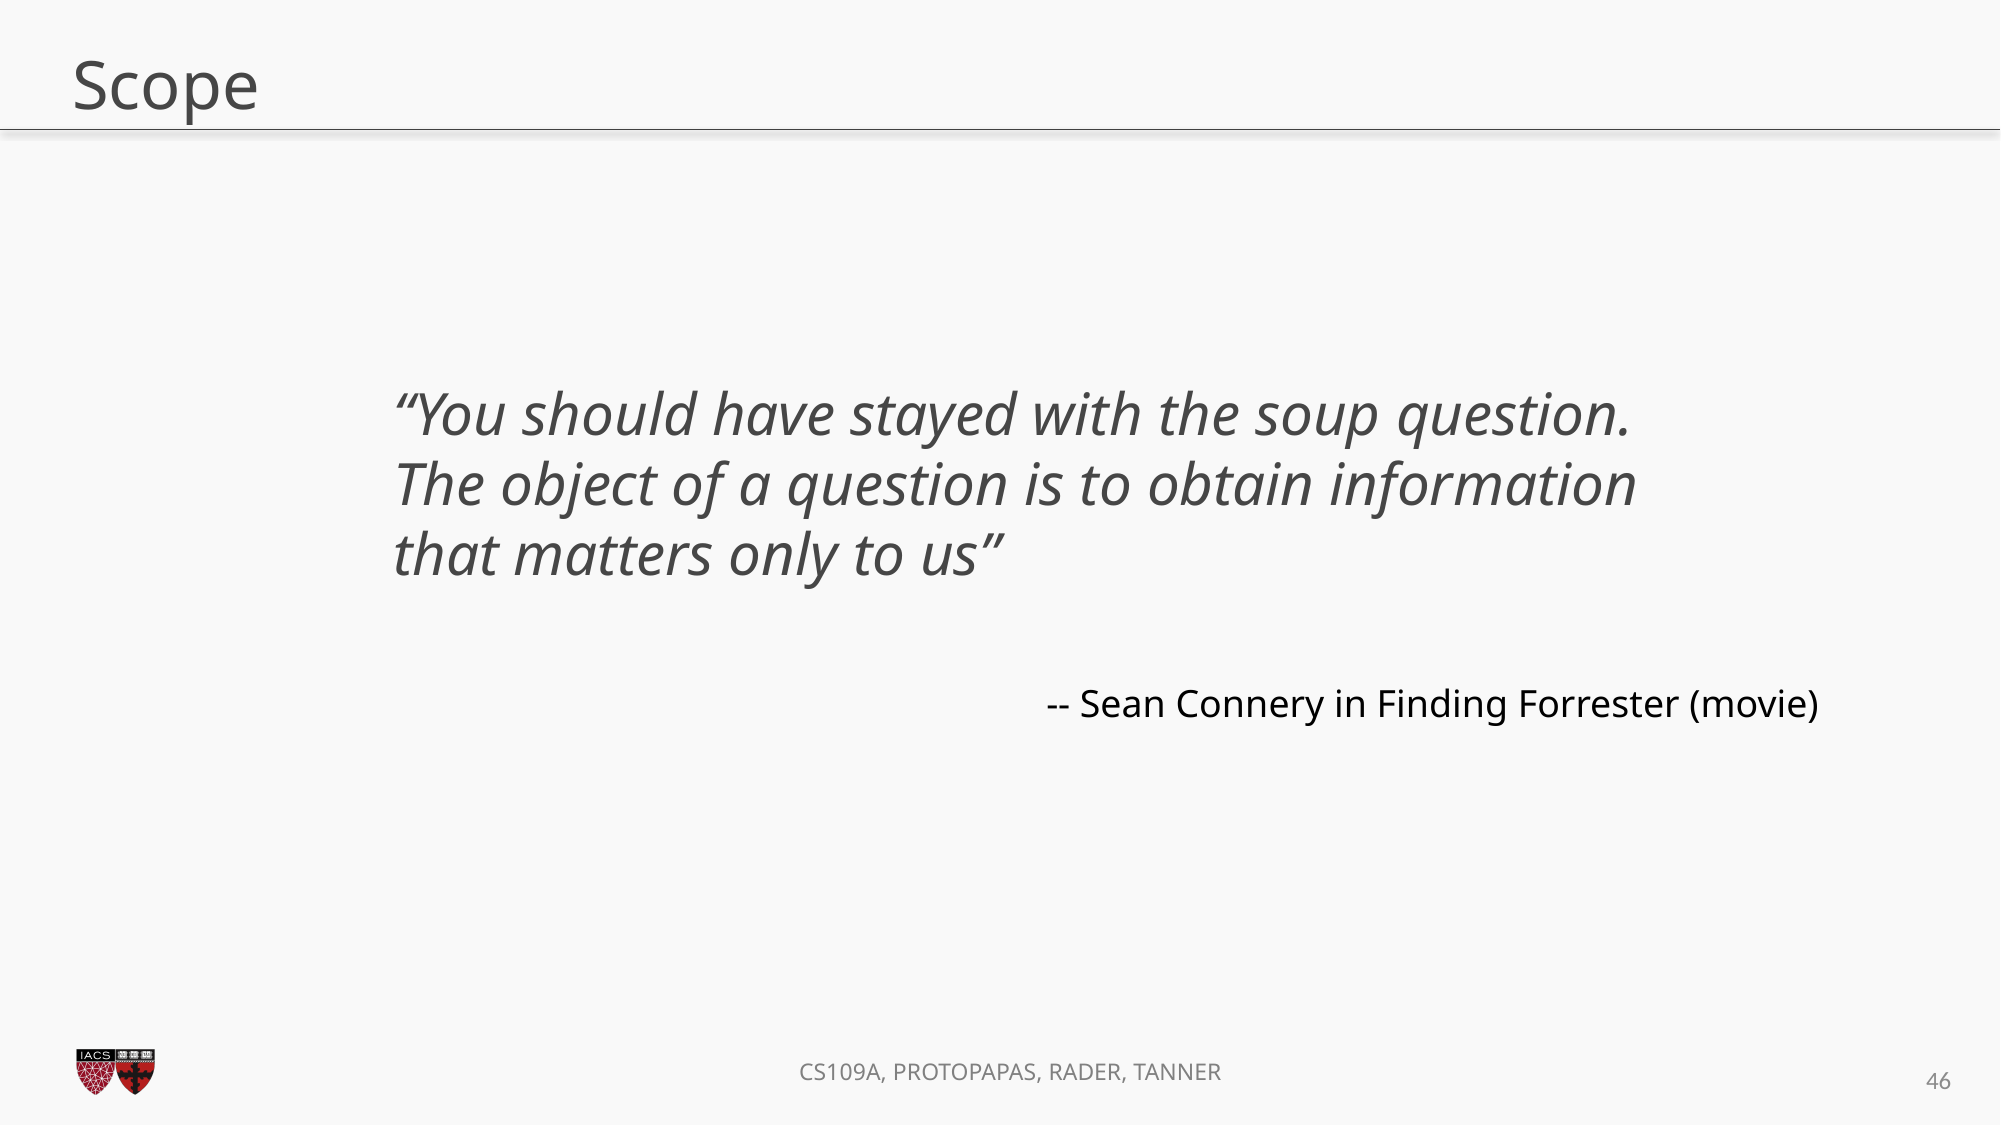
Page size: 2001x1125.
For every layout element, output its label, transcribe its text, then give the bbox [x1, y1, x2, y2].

picture [75, 1049, 155, 1095]
title Scope [57, 35, 1943, 162]
text_box -- Sean Connery in Finding Forrester (movie) [1031, 672, 1835, 733]
text_box “You should have stayed with the soup question. The object of a question is to obtain information that matters only to us” [378, 369, 1696, 734]
slide_number 45 [1500, 1050, 1967, 1110]
